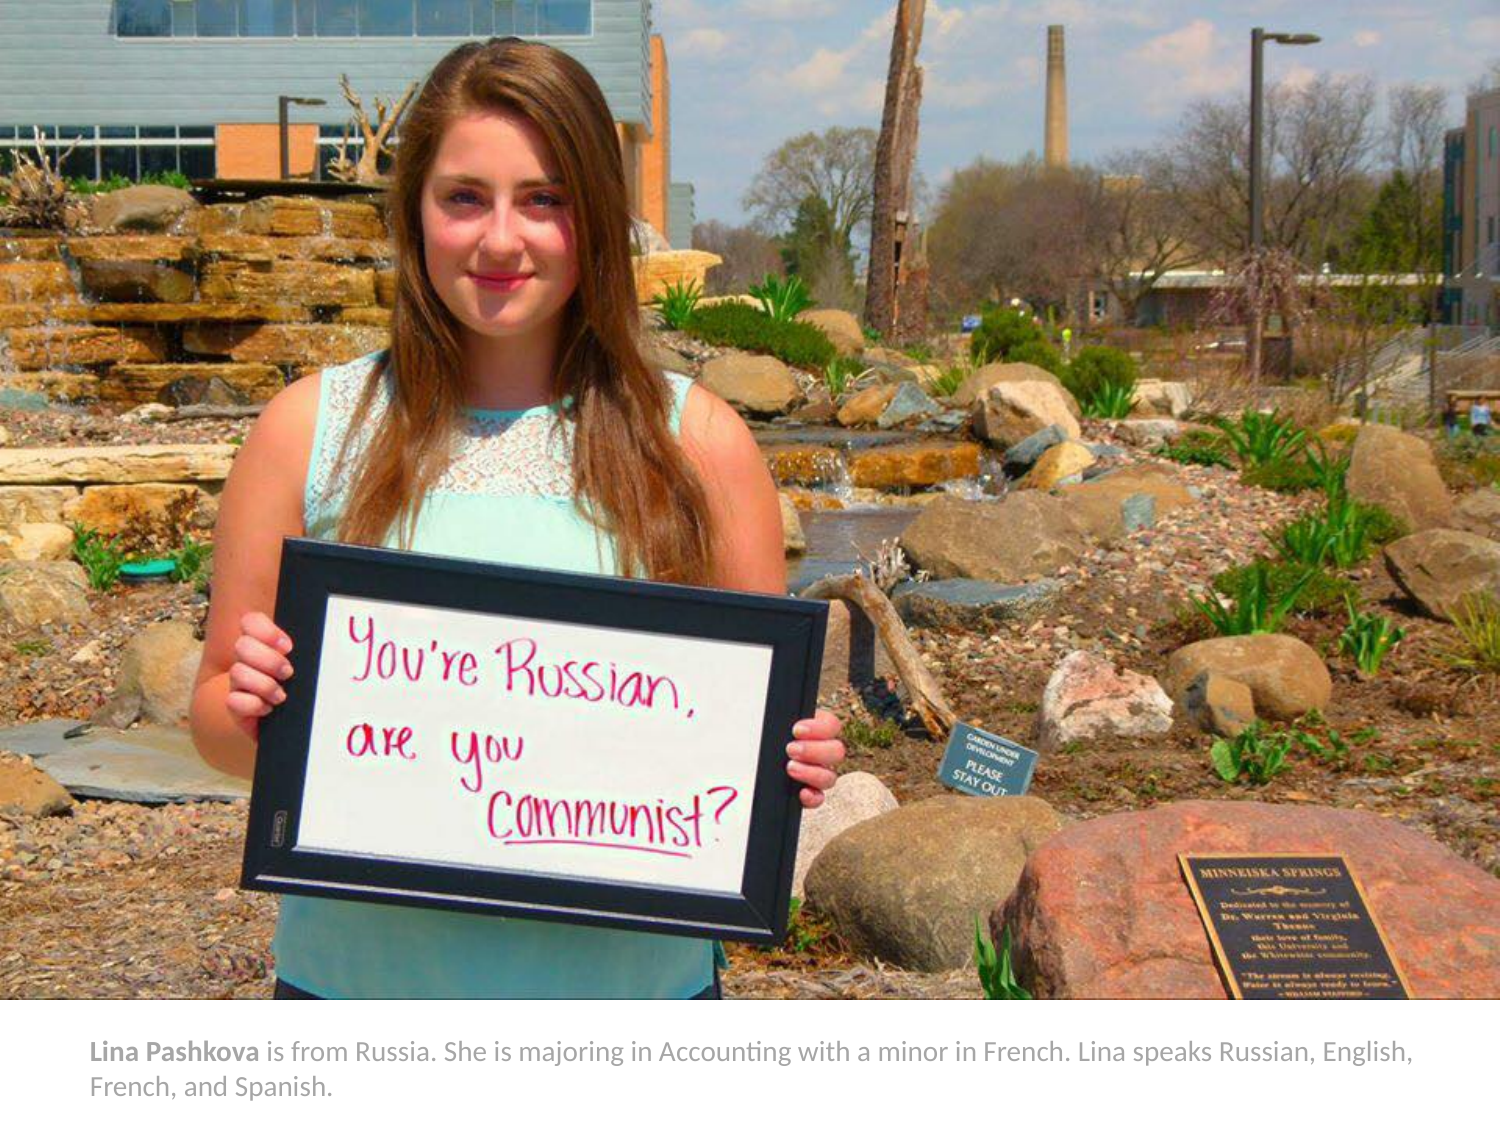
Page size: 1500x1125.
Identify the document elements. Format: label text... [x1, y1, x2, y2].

text_box Lina Pashkova is from Russia. She is majoring in Accounting with a minor in French. Lina speaks Russian, English, French, and Spanish. [75, 1024, 1463, 1110]
picture [0, 0, 1500, 1001]
